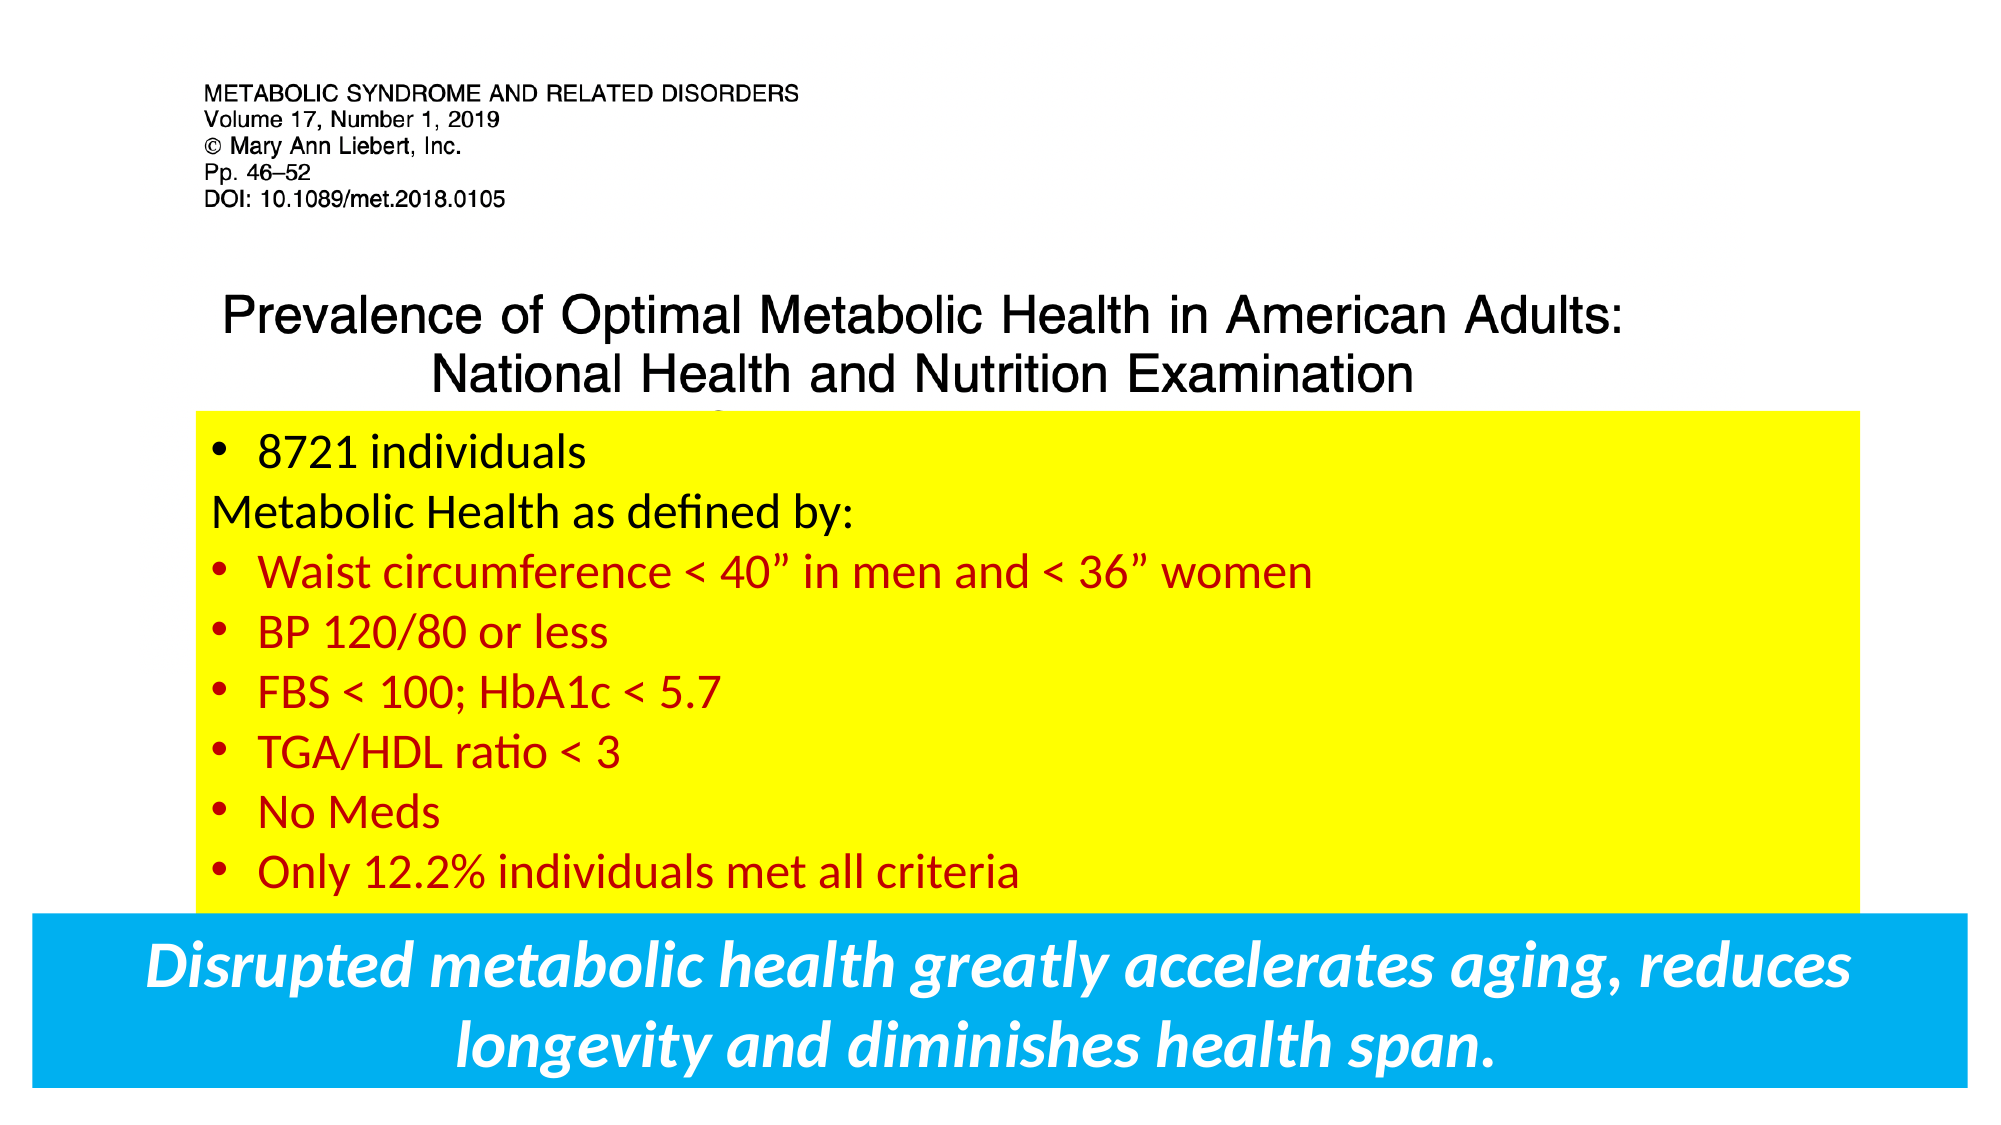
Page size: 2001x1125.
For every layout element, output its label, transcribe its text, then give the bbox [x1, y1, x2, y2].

text_box 8721 individuals Metabolic Health as defined by: Waist circumference < 40” in men and < 36” women BP 120/80 or less FBS < 100; HbA1c < 5.7 TGA/HDL ratio < 3 No Meds Only 12.2% individuals met all criteria [195, 410, 1861, 913]
picture [139, 34, 1745, 674]
text_box Disrupted metabolic health greatly accelerates aging, reduces longevity and diminishes health span. [32, 913, 1968, 1088]
